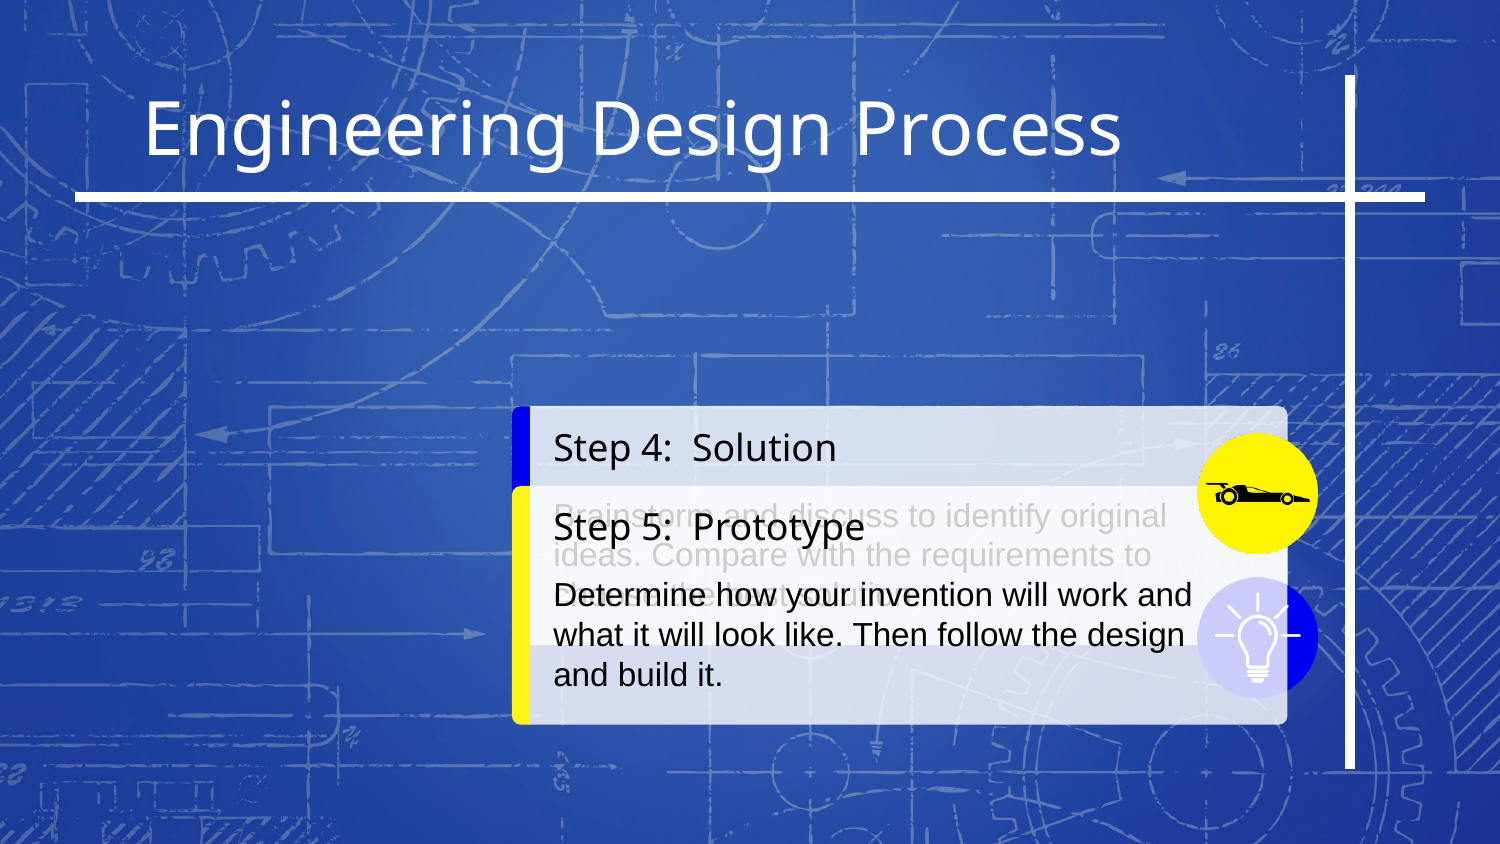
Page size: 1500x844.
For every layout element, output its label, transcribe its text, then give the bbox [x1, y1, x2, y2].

text_box Engineering Design Process [128, 73, 1463, 179]
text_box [511, 432, 1318, 725]
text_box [511, 406, 1318, 432]
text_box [149, 259, 450, 793]
picture [0, 0, 1500, 844]
